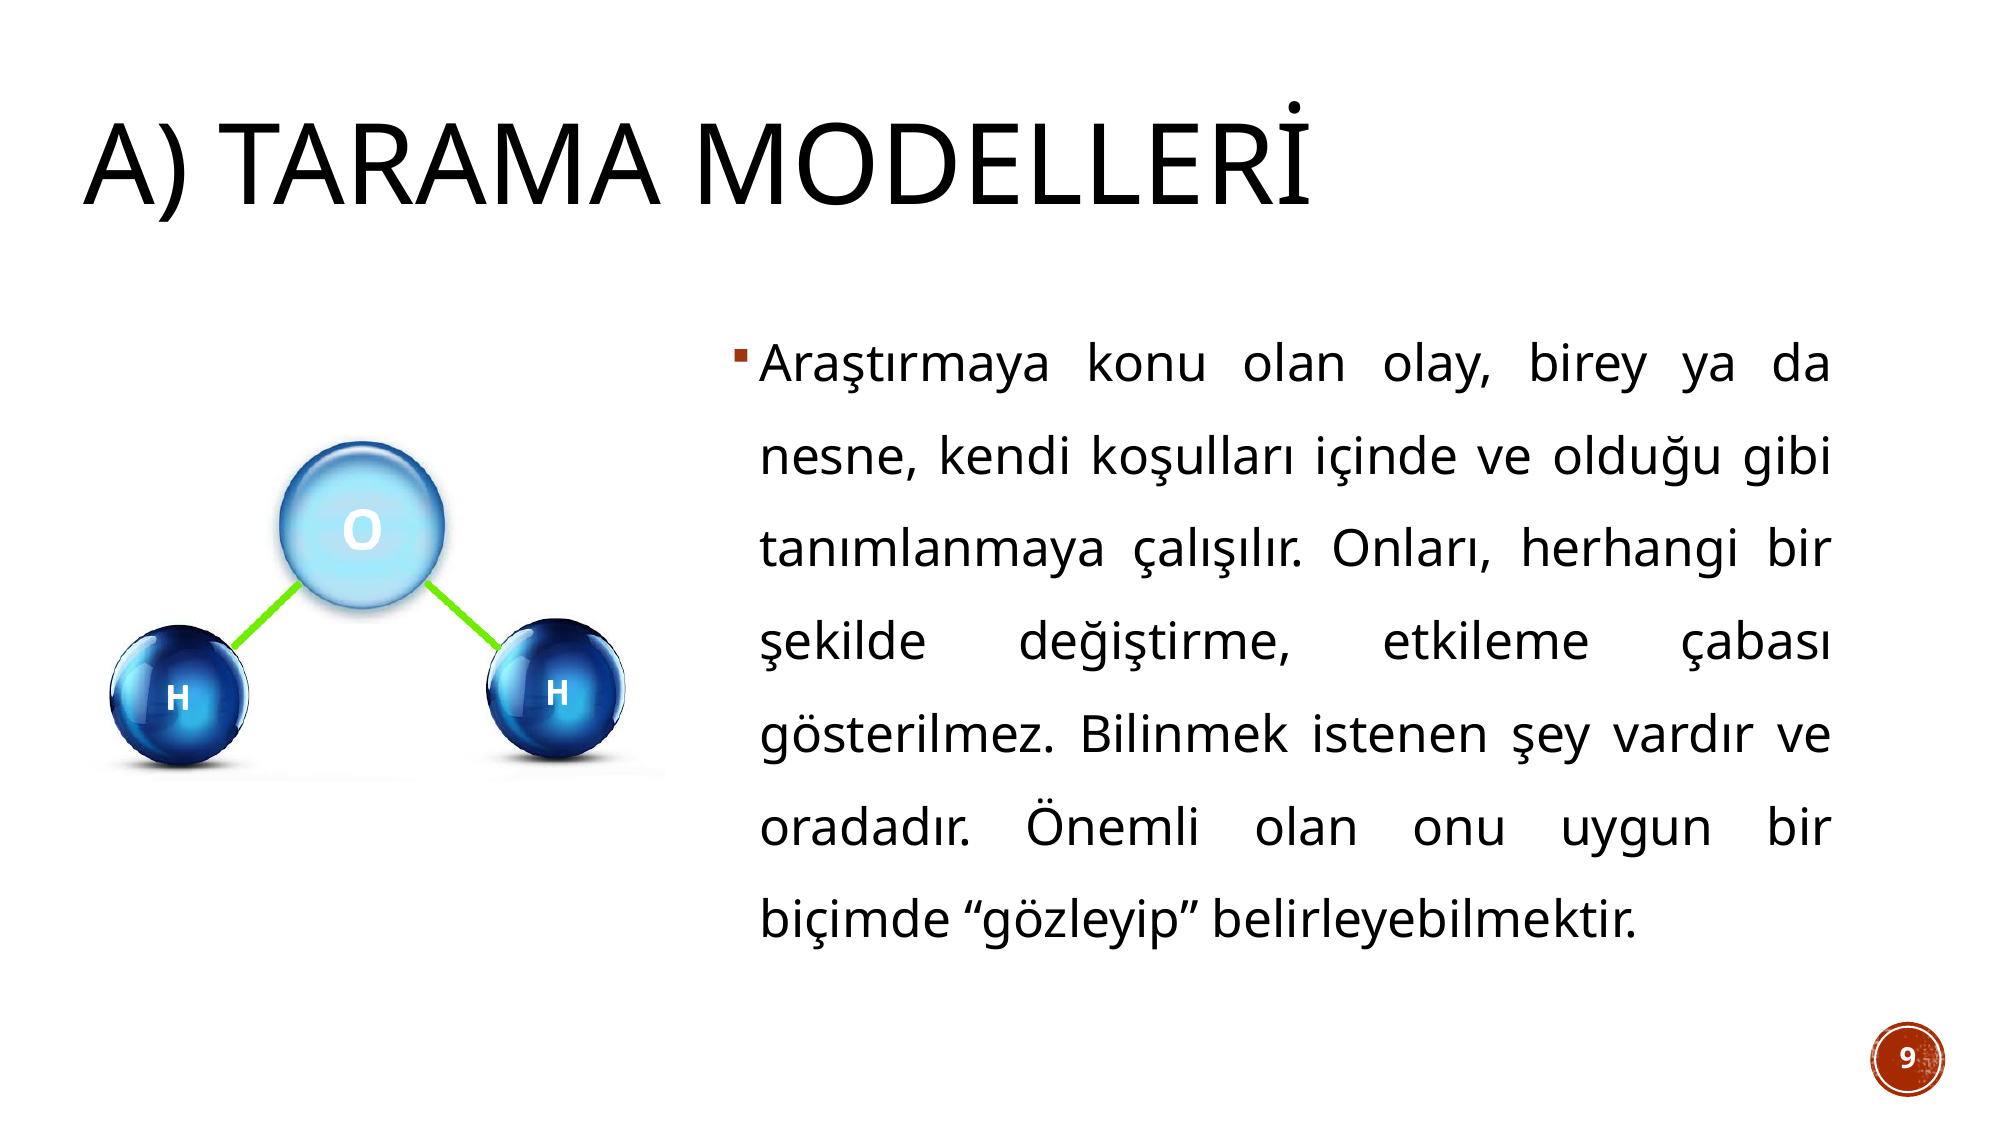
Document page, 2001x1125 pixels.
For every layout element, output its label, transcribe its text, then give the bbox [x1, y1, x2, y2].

slide_number 9 [1855, 1028, 1961, 1089]
list Araştırmaya konu olan olay, birey ya da nesne, kendi koşulları içinde ve olduğu gibi tanımlanmaya çalışılır. Onları, herhangi bir şekilde değiştirme, etkileme çabası gösterilmez. Bilinmek istenen şey vardır ve oradadır. Önemli olan onu uygun bir biçimde “gözleyip” belirleyebilmektir. [715, 291, 1850, 956]
title A) Tarama modellerİ [68, 36, 1719, 301]
picture [68, 424, 666, 781]
